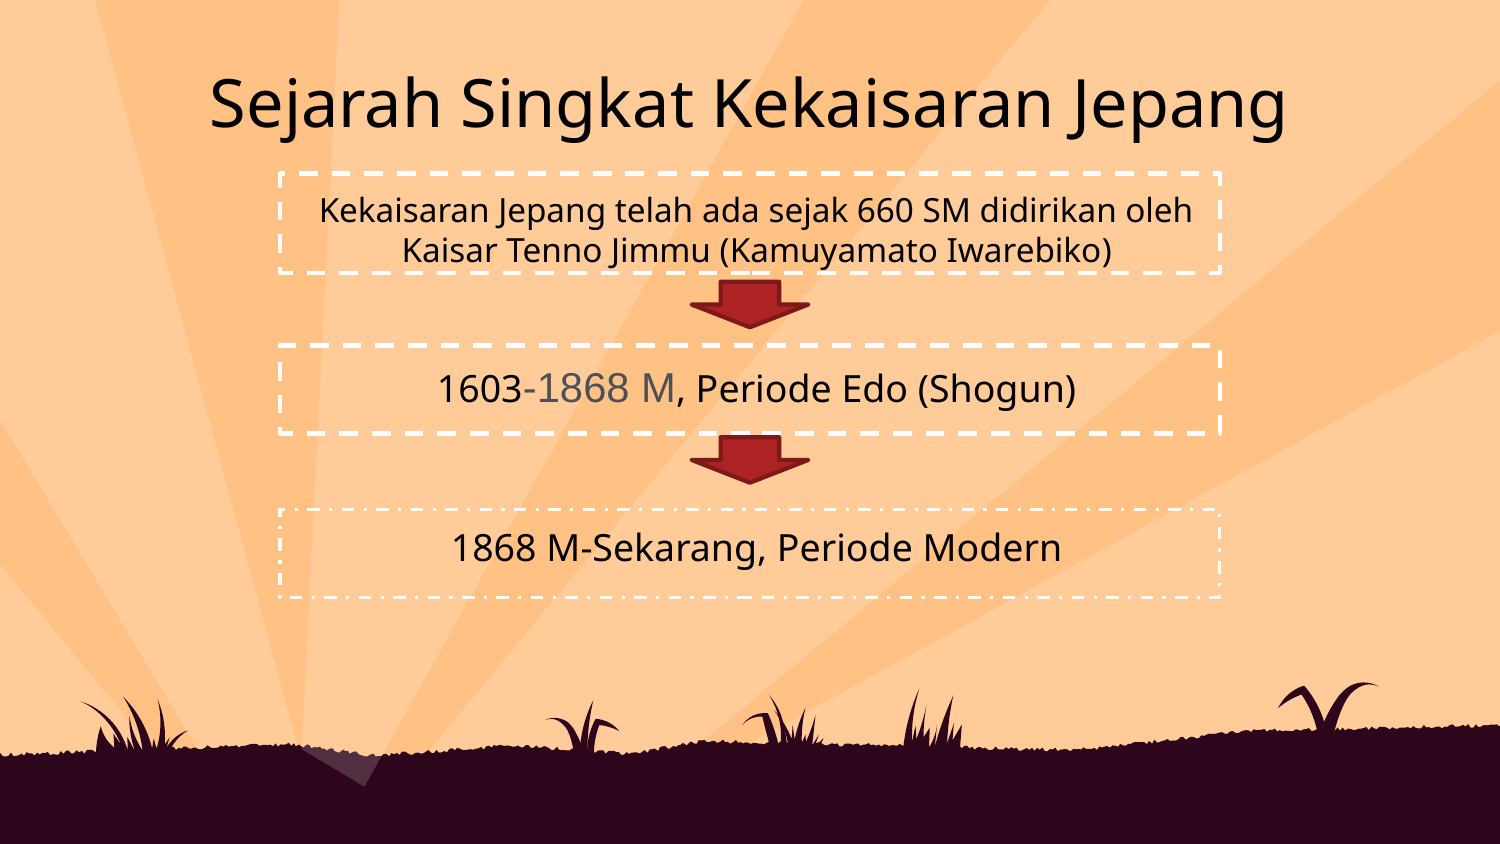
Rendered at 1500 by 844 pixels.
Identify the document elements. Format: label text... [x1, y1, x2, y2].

text_box 1868 M-Sekarang, Periode Modern [280, 509, 1220, 598]
title Sejarah Singkat Kekaisaran Jepang [97, 32, 1403, 171]
text_box [689, 435, 811, 485]
text_box 1603-1868 M, Periode Edo (Shogun) [280, 345, 1220, 434]
subtitle Kekaisaran Jepang telah ada sejak 660 SM didirikan oleh Kaisar Tenno Jimmu (Kamuyamato Iwarebiko) [280, 173, 1220, 273]
text_box [689, 279, 811, 330]
